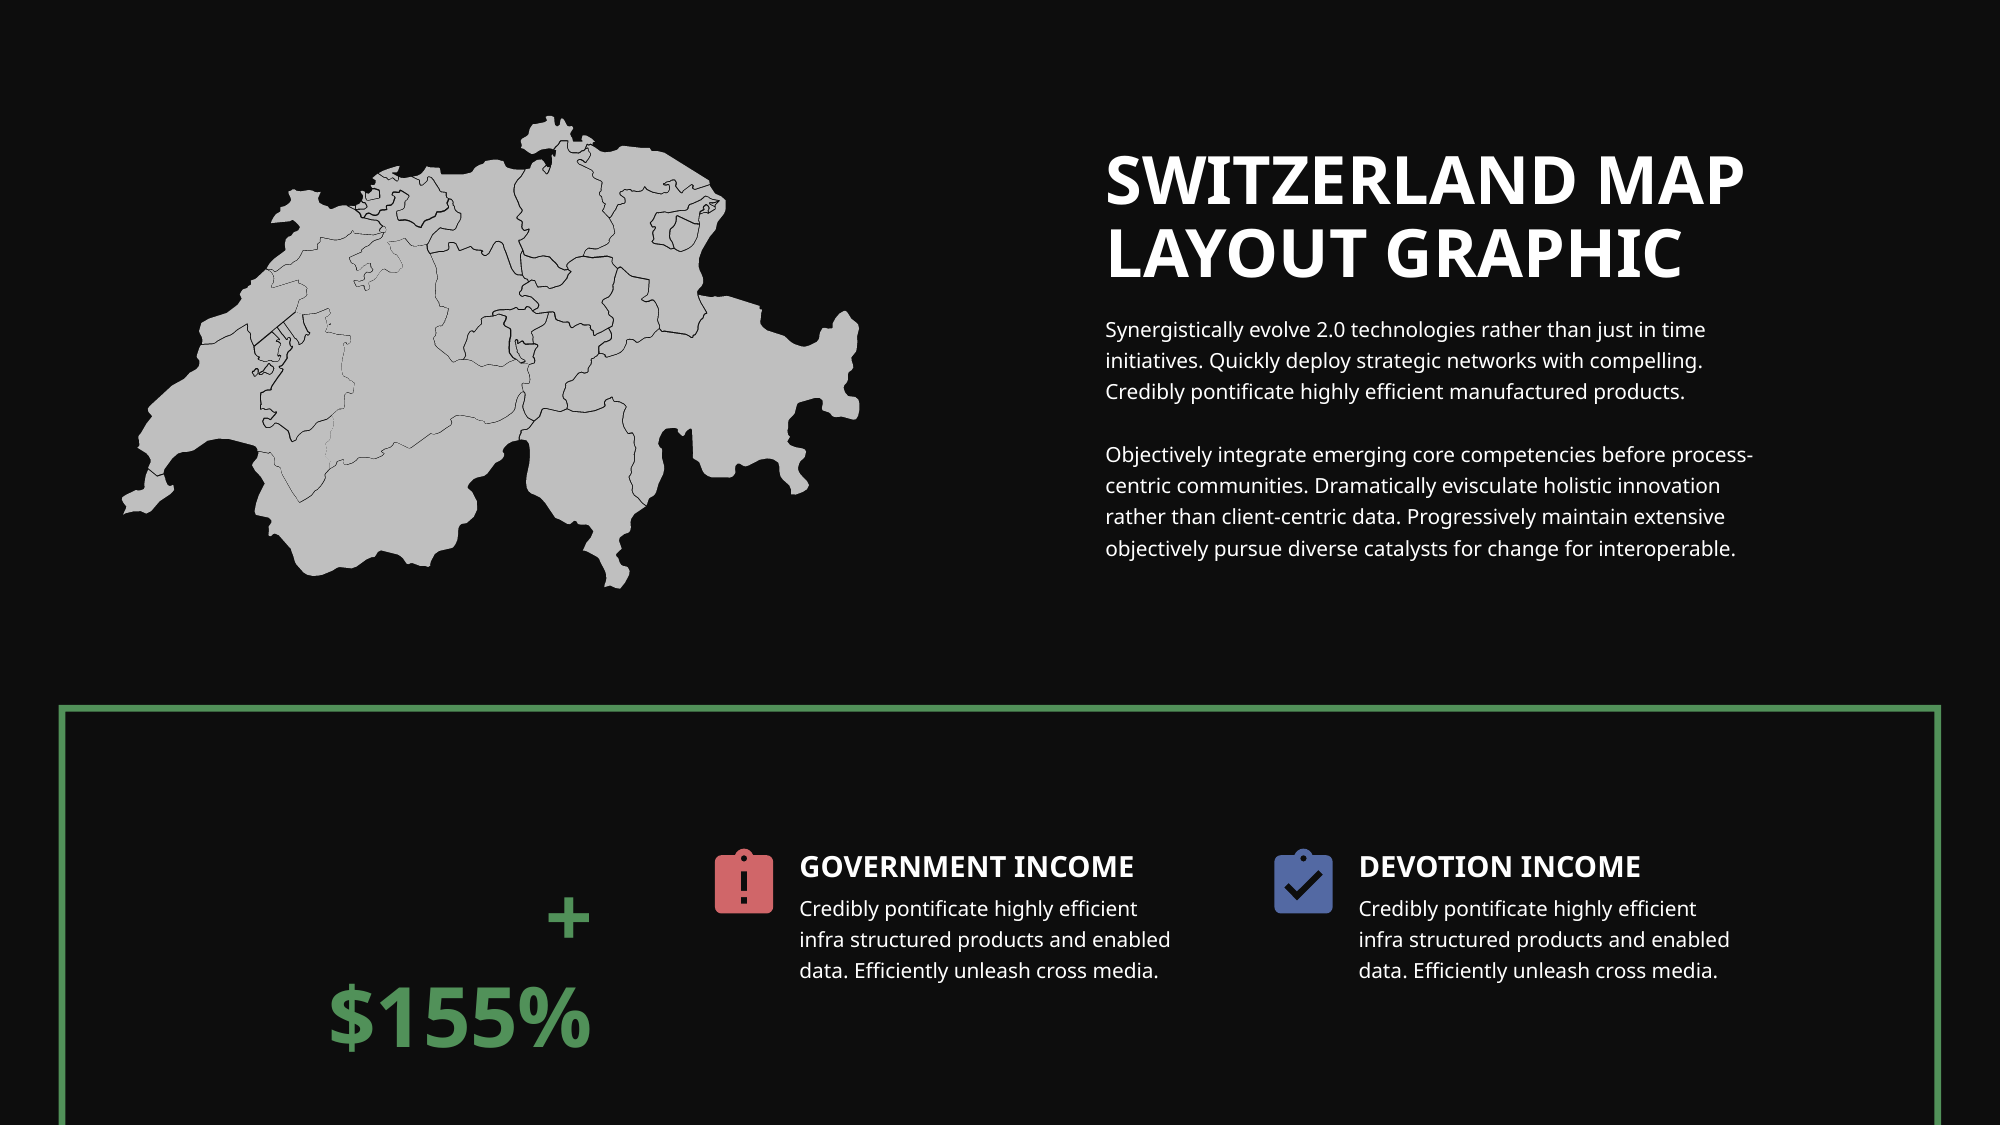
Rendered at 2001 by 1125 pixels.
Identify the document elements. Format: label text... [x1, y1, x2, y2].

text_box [121, 115, 860, 589]
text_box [1105, 144, 1755, 561]
text_box [1274, 848, 1333, 914]
text_box [58, 704, 1942, 1125]
text_box [714, 848, 774, 914]
text_box GOVERNMENT INCOME [799, 848, 1181, 884]
text_box DEVOTION INCOME [1358, 848, 1740, 884]
text_box Credibly pontificate highly efficient infra structured products and enabled data. Efficiently unleash cross media. [1358, 888, 1740, 983]
text_box + $155% [260, 864, 594, 1065]
text_box Credibly pontificate highly efficient infra structured products and enabled data. Efficiently unleash cross media. [799, 888, 1181, 983]
